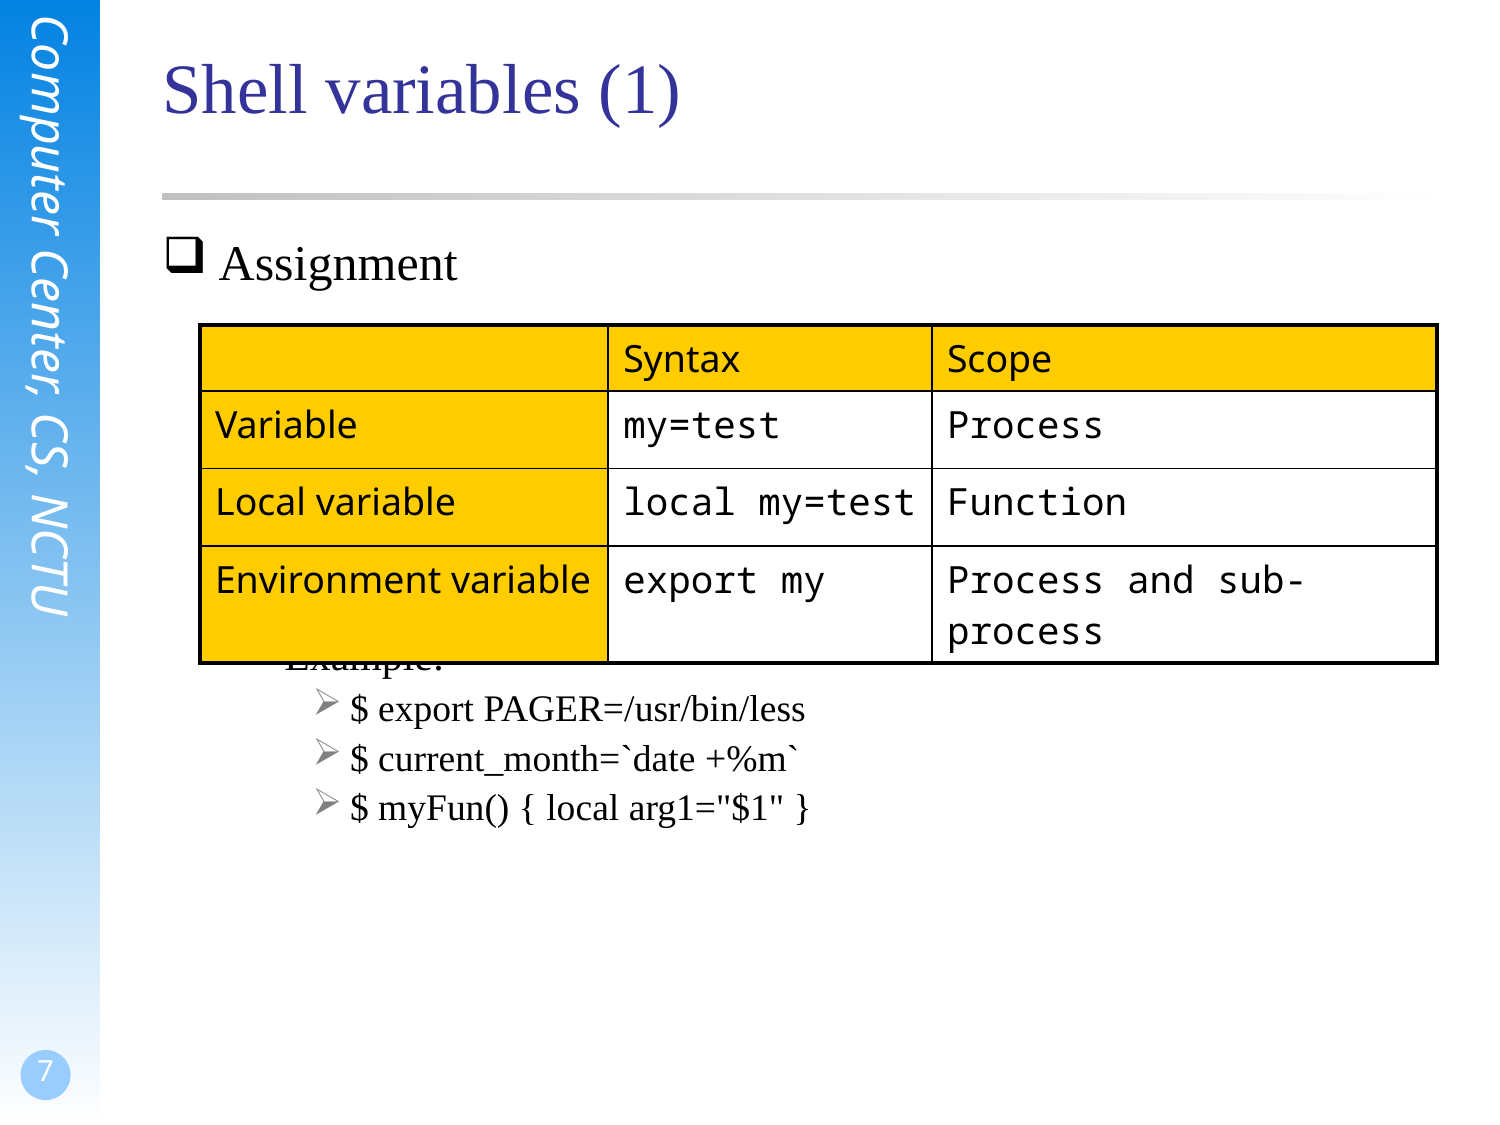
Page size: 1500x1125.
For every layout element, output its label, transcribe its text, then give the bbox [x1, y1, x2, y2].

table_cell Local variable [202, 469, 607, 545]
table_cell export my [609, 547, 931, 661]
title Shell variables (1) [162, 42, 1438, 231]
table_header [202, 327, 607, 390]
table_header Syntax [609, 327, 931, 390]
table_header Scope [933, 327, 1435, 390]
table_cell local my=test [609, 469, 931, 545]
table_cell Process and sub-process [933, 547, 1435, 661]
list Assignment Example: $ export PAGER=/usr/bin/less $ current_month=`date +%m` $ myFun() { local arg1="$1" } [162, 237, 1438, 1000]
table_cell Process [933, 392, 1435, 468]
table_cell my=test [609, 392, 931, 468]
table_cell Environment variable [202, 547, 607, 661]
table_cell Variable [202, 392, 607, 468]
table_cell Function [933, 469, 1435, 545]
